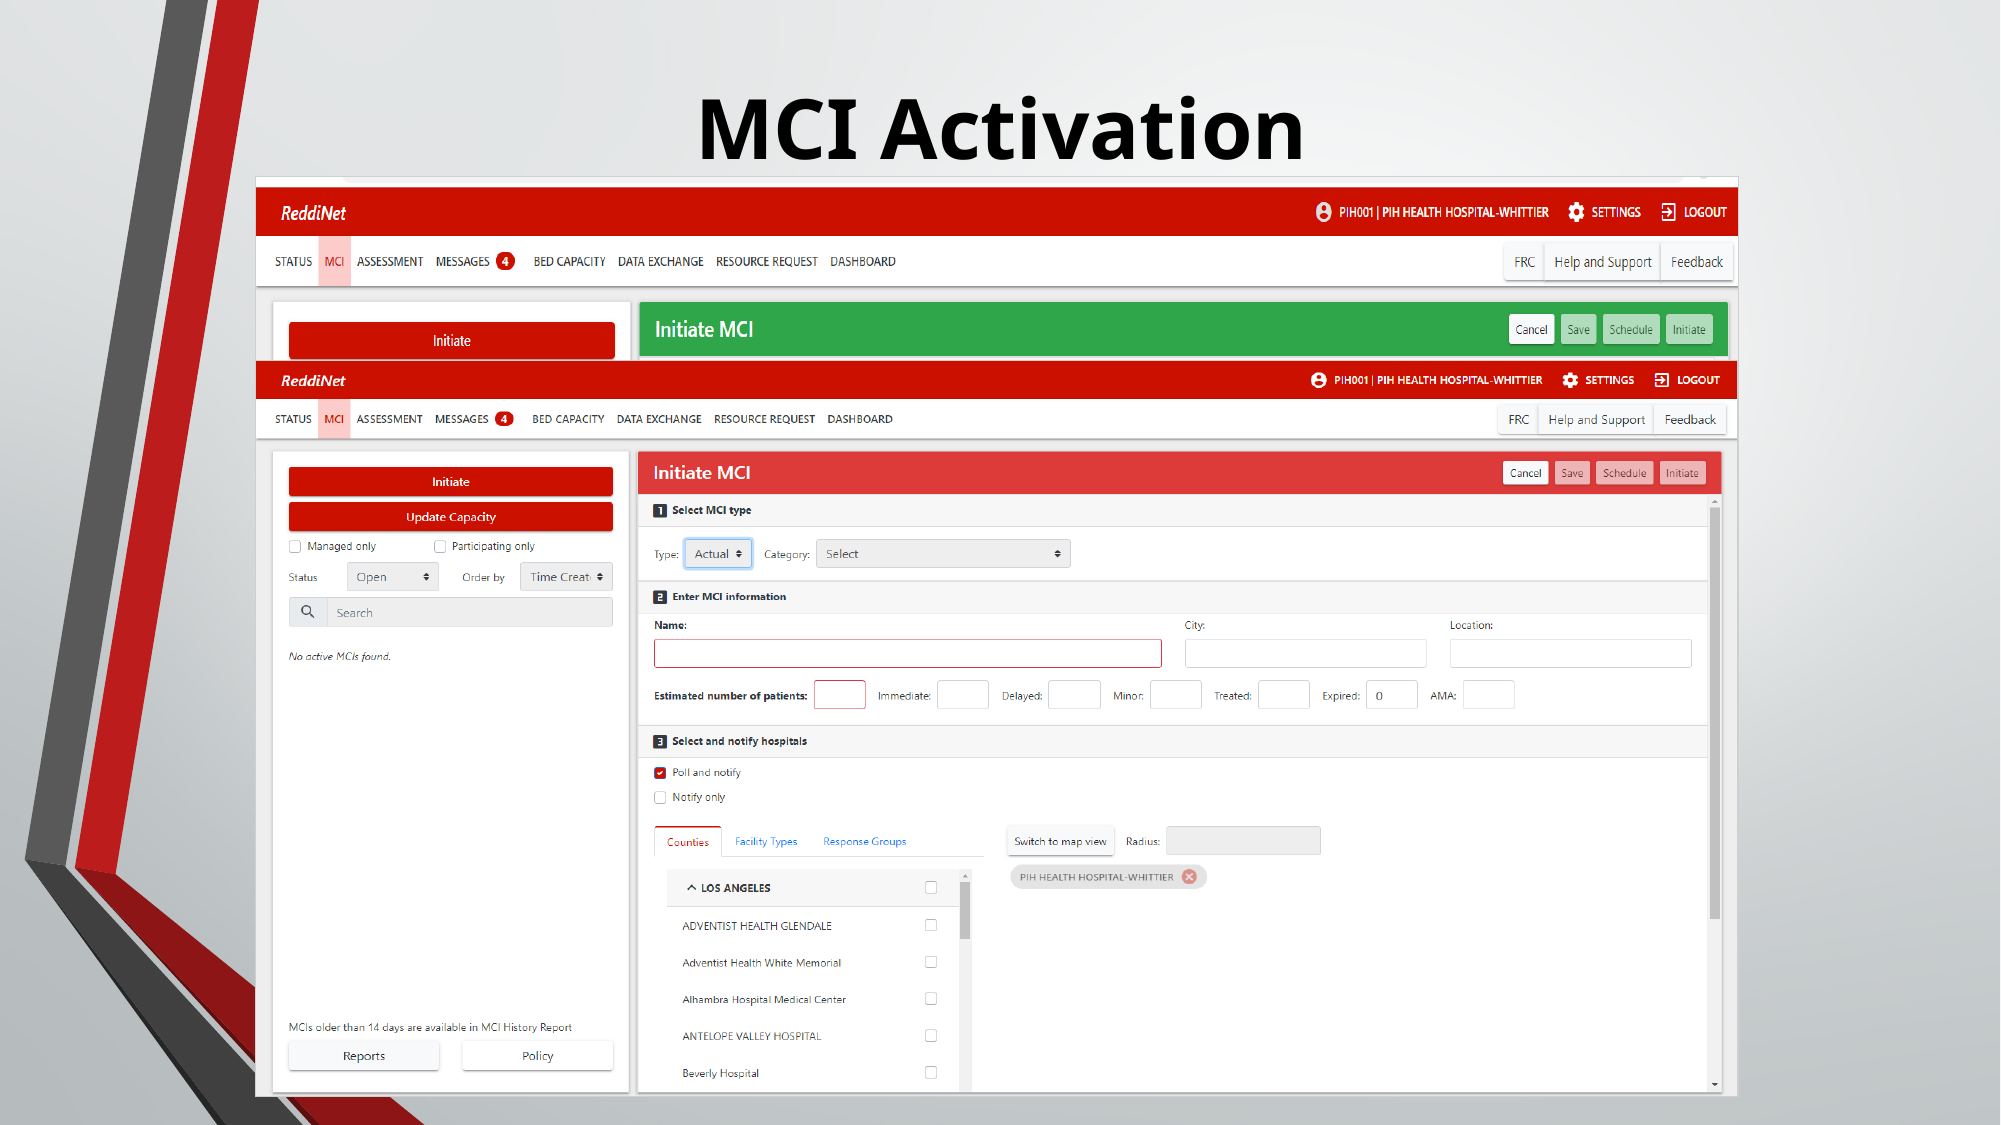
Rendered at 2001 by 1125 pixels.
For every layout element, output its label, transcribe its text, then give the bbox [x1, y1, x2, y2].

picture [255, 177, 1739, 1096]
title MCI Activation [337, 75, 1688, 176]
